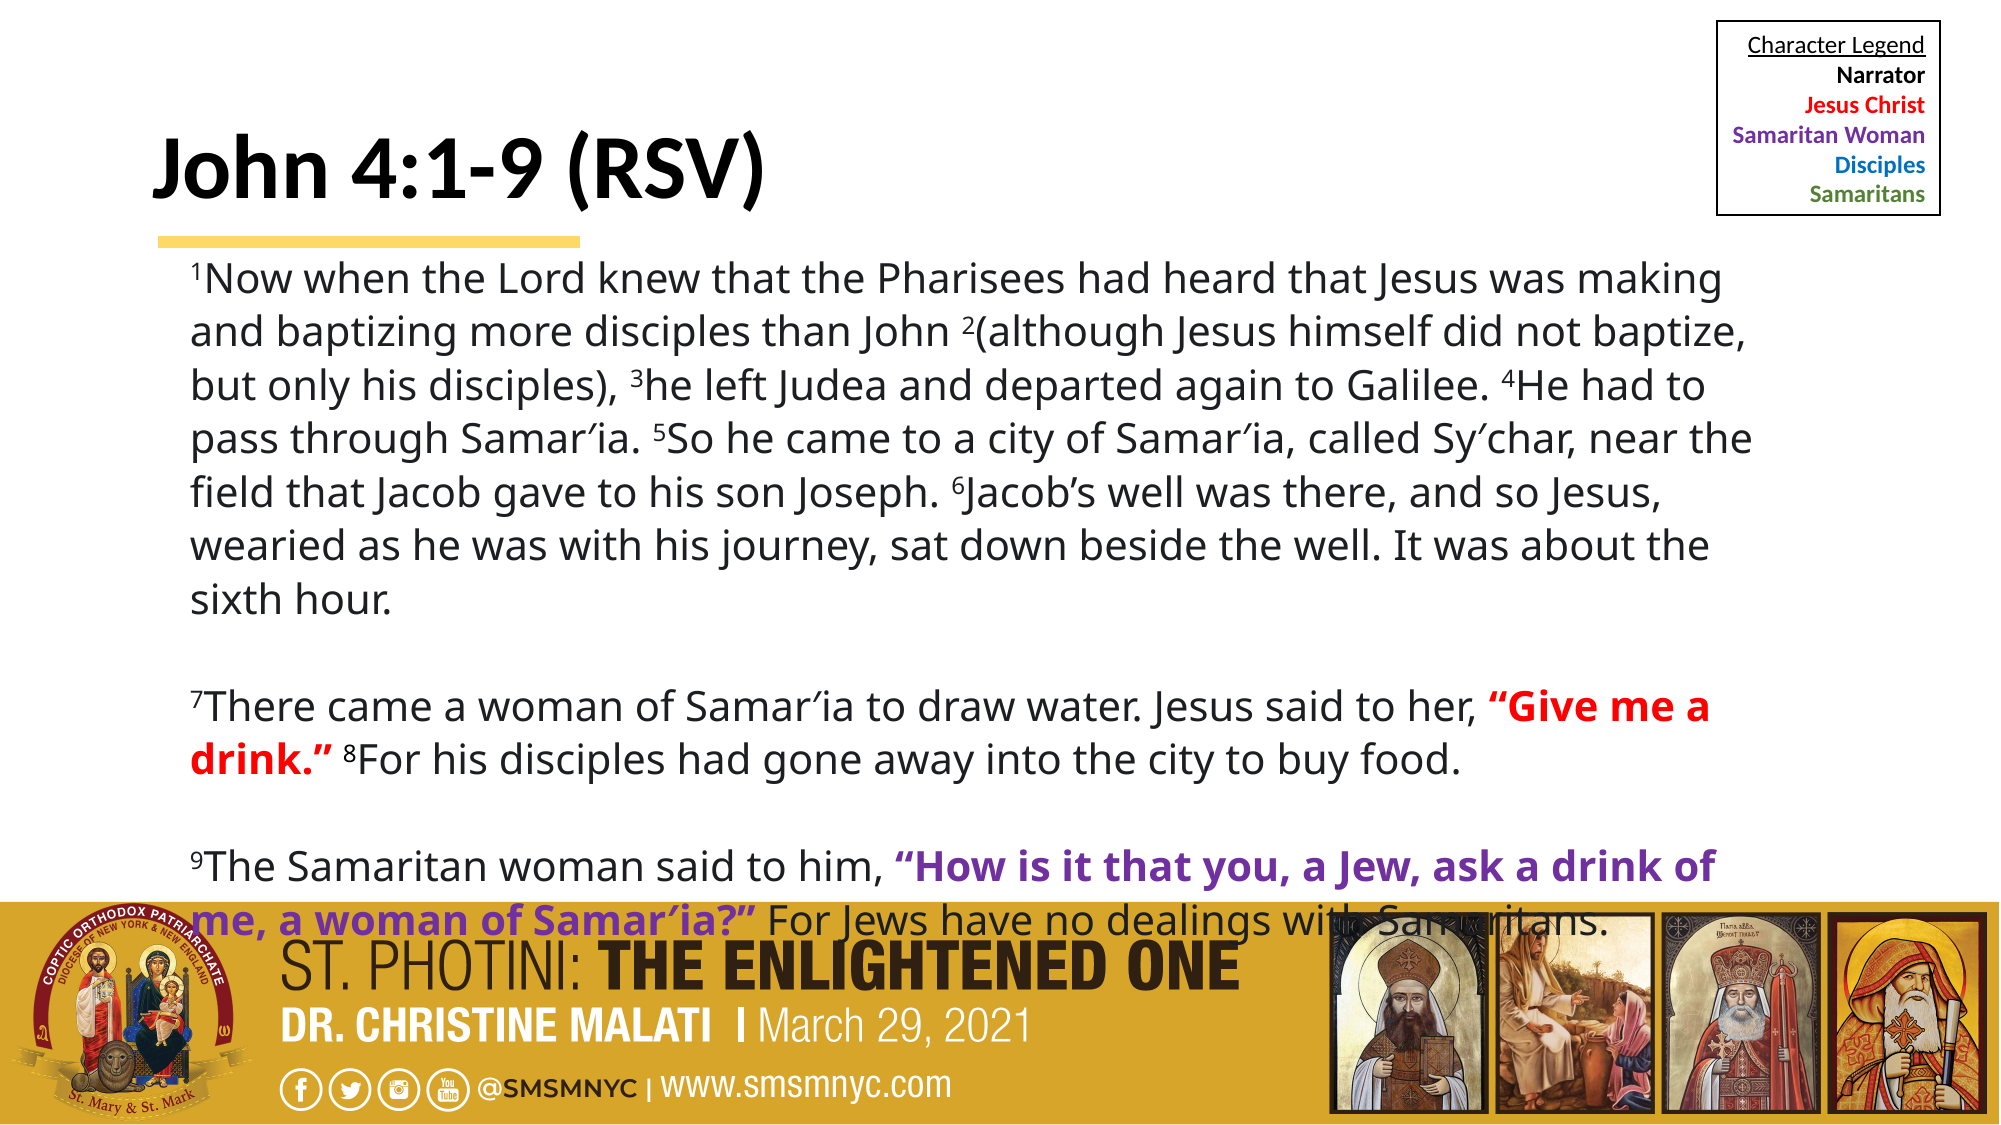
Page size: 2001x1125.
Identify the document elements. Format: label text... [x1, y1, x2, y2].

list 1Now when the Lord knew that the Pharisees had heard that Jesus was making and baptizing more disciples than John 2(although Jesus himself did not baptize, but only his disciples), 3he left Judea and departed again to Galilee. 4He had to pass through Samar′ia. 5So he came to a city of Samar′ia, called Sy′char, near the field that Jacob gave to his son Joseph. 6Jacob’s well was there, and so Jesus, wearied as he was with his journey, sat down beside the well. It was about the sixth hour. 7There came a woman of Samar′ia to draw water. Jesus said to her, “Give me a drink.” 8For his disciples had gone away into the city to buy food. 9The Samaritan woman said to him, “How is it that you, a Jew, ask a drink of me, a woman of Samar′ia?” For Jews have no dealings with Samaritans. [137, 240, 1863, 856]
text_box Character Legend Narrator Jesus Christ Samaritan Woman Disciples Samaritans [1716, 20, 1941, 216]
title John 4:1-9 (RSV) [137, 59, 1863, 240]
picture [0, 900, 1999, 1125]
